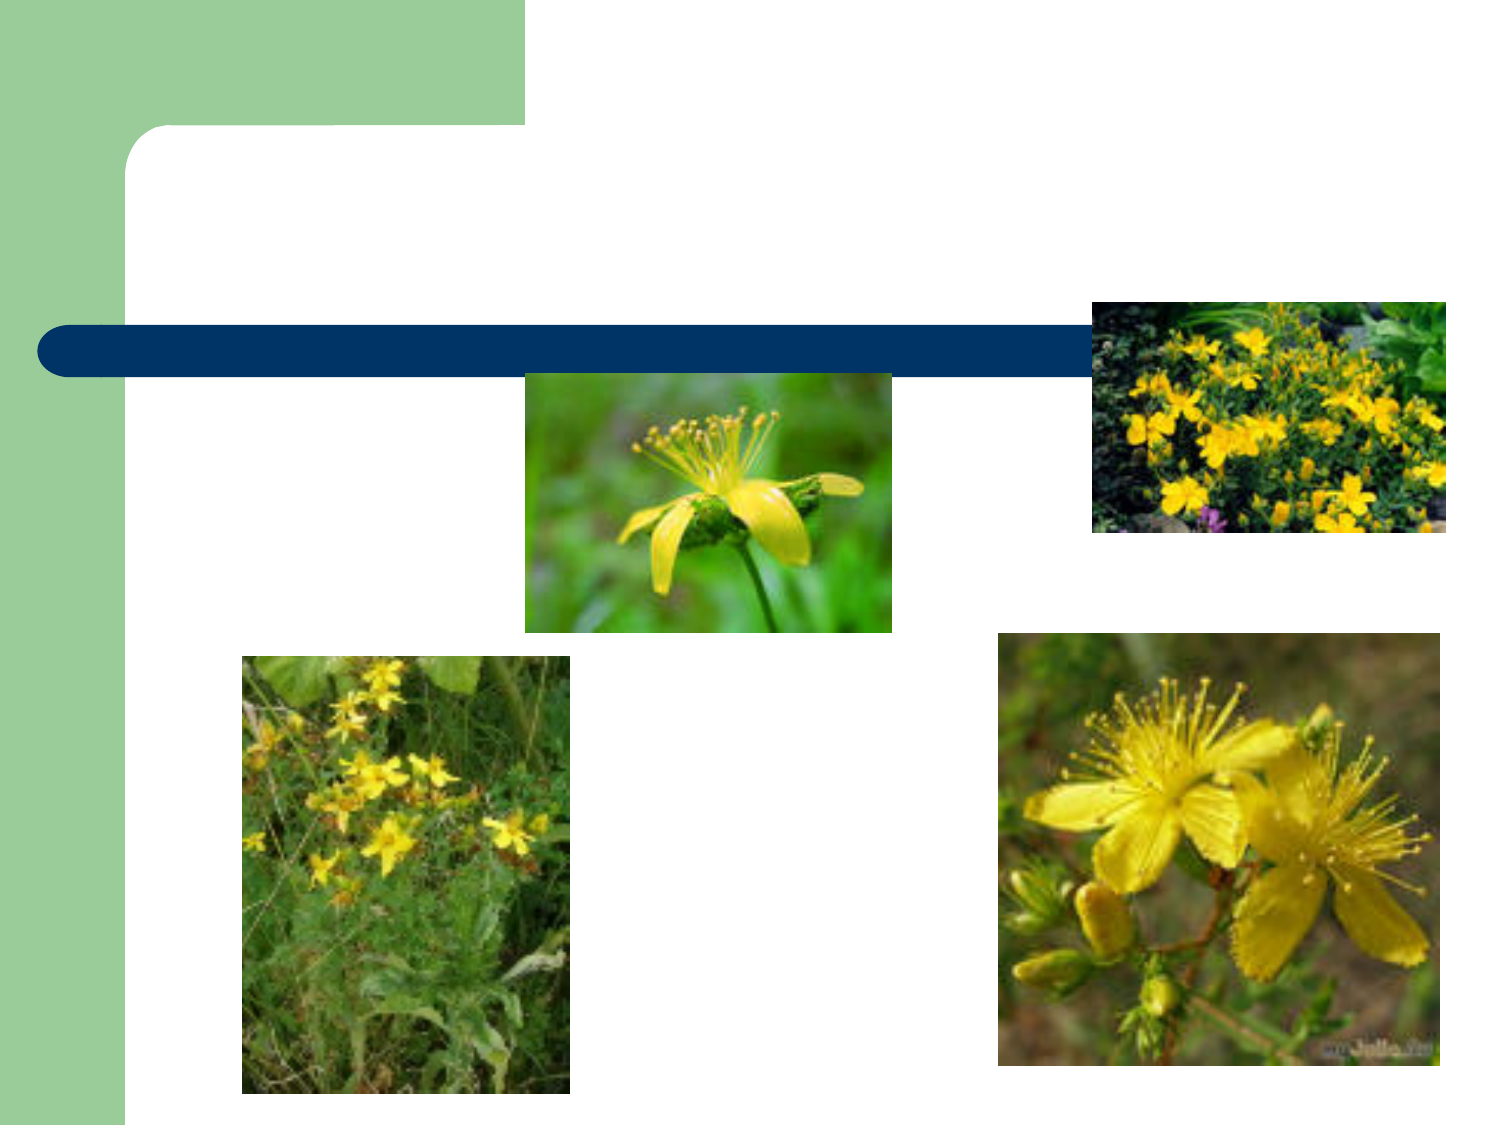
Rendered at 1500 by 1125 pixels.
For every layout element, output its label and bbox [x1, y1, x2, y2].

picture [525, 373, 892, 633]
picture [1092, 302, 1446, 534]
picture [241, 656, 570, 1095]
list [997, 632, 1440, 1066]
